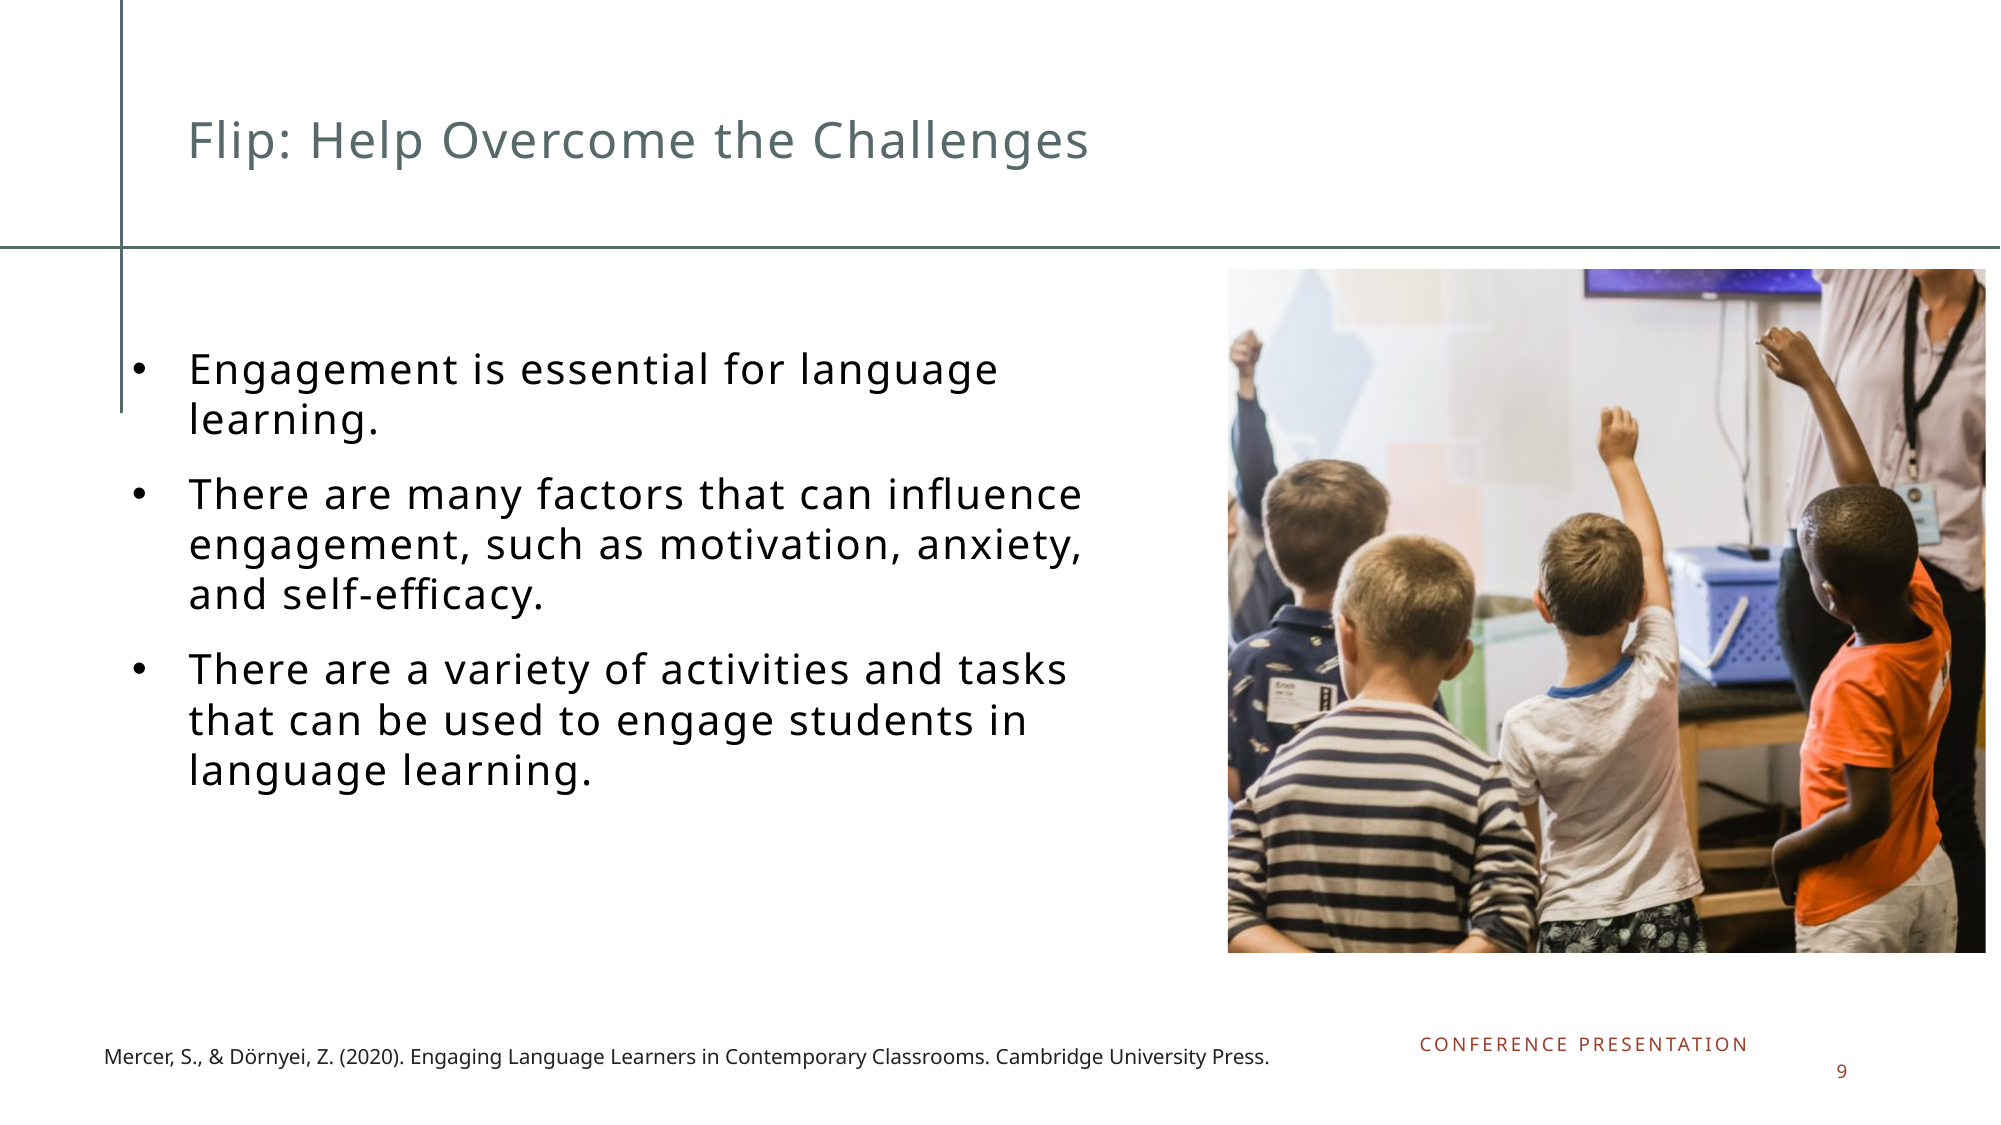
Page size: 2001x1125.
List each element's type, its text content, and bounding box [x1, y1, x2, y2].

list Engagement is essential for language learning. There are many factors that can influence engagement, such as motivation, anxiety, and self-efficacy. There are a variety of activities and tasks that can be used to engage students in language learning. [117, 335, 1169, 805]
title Flip: Help Overcome the Challenges [173, 103, 1168, 181]
text_box Mercer, S., & Dörnyei, Z. (2020). Engaging Language Learners in Contemporary Classrooms. Cambridge University Press. [89, 1036, 1285, 1076]
footer Conference Presentation [1404, 1013, 1922, 1074]
slide_number 9 [1724, 1074, 1863, 1103]
picture [1227, 269, 1986, 953]
